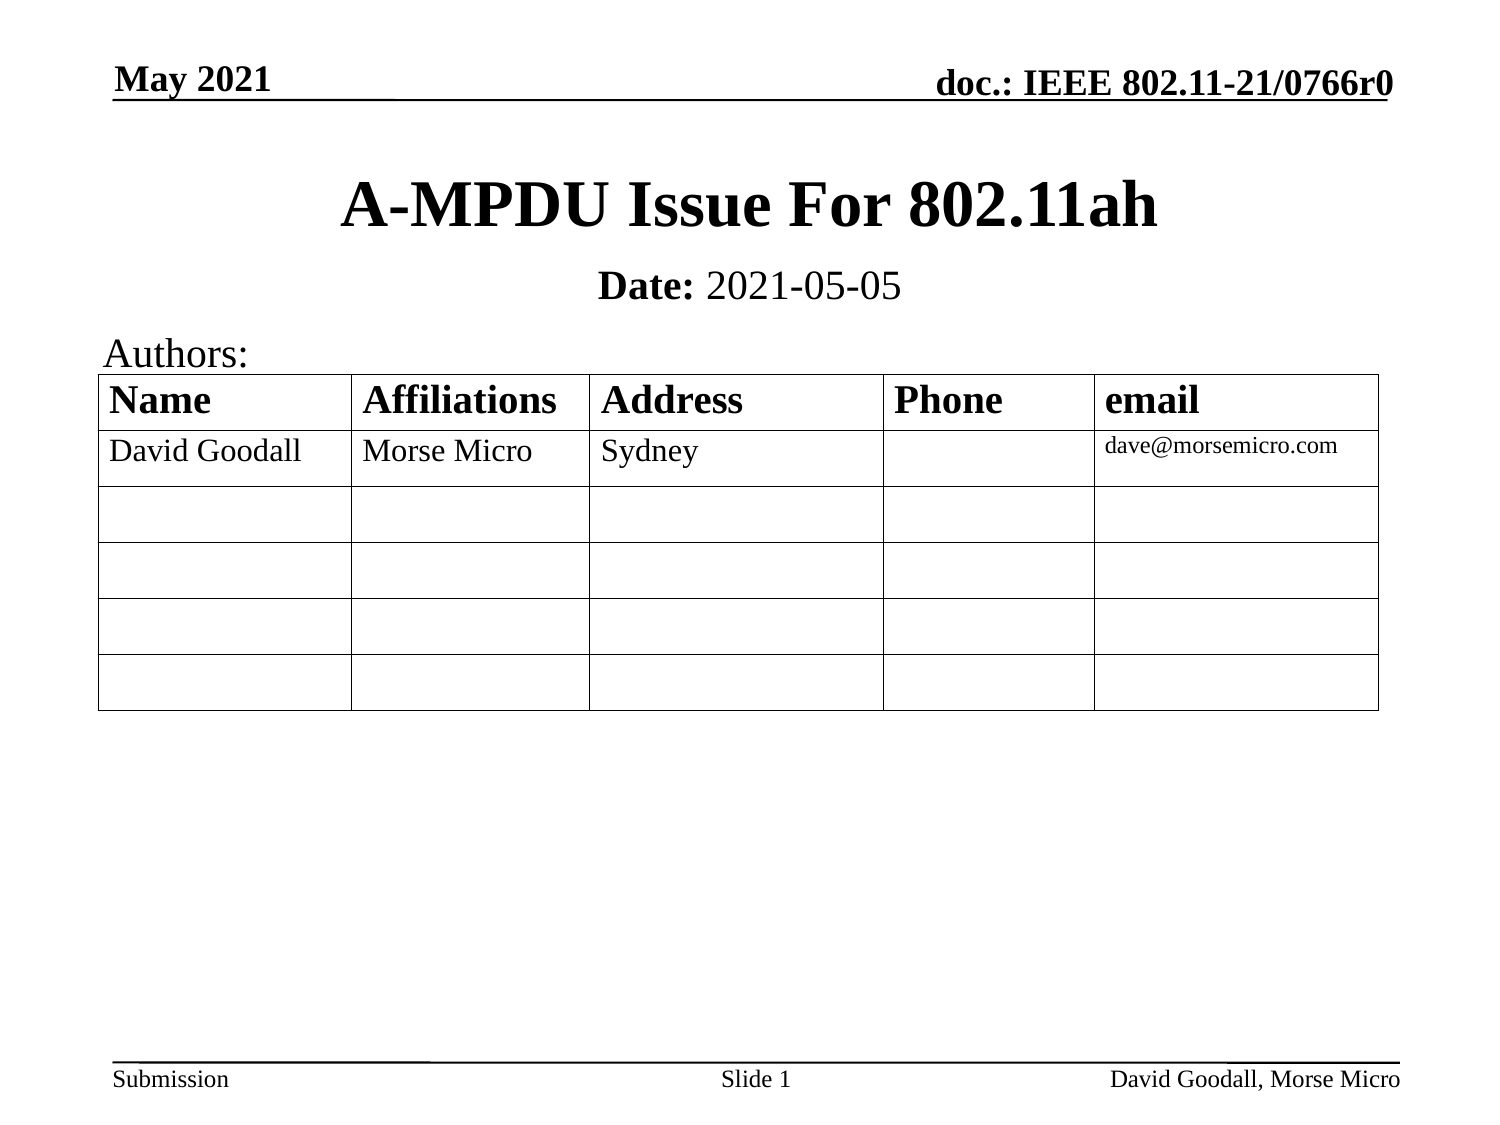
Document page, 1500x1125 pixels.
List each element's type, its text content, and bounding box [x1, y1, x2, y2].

text_box Authors: [87, 318, 325, 372]
footer David Goodall, Morse Micro [902, 1061, 1402, 1093]
slide_number Slide 1 [712, 1061, 800, 1123]
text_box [82, 373, 1408, 781]
title A-MPDU Issue For 802.11ah [112, 112, 1388, 249]
list Date: 2021-05-05 [112, 249, 1388, 316]
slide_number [114, 54, 493, 100]
